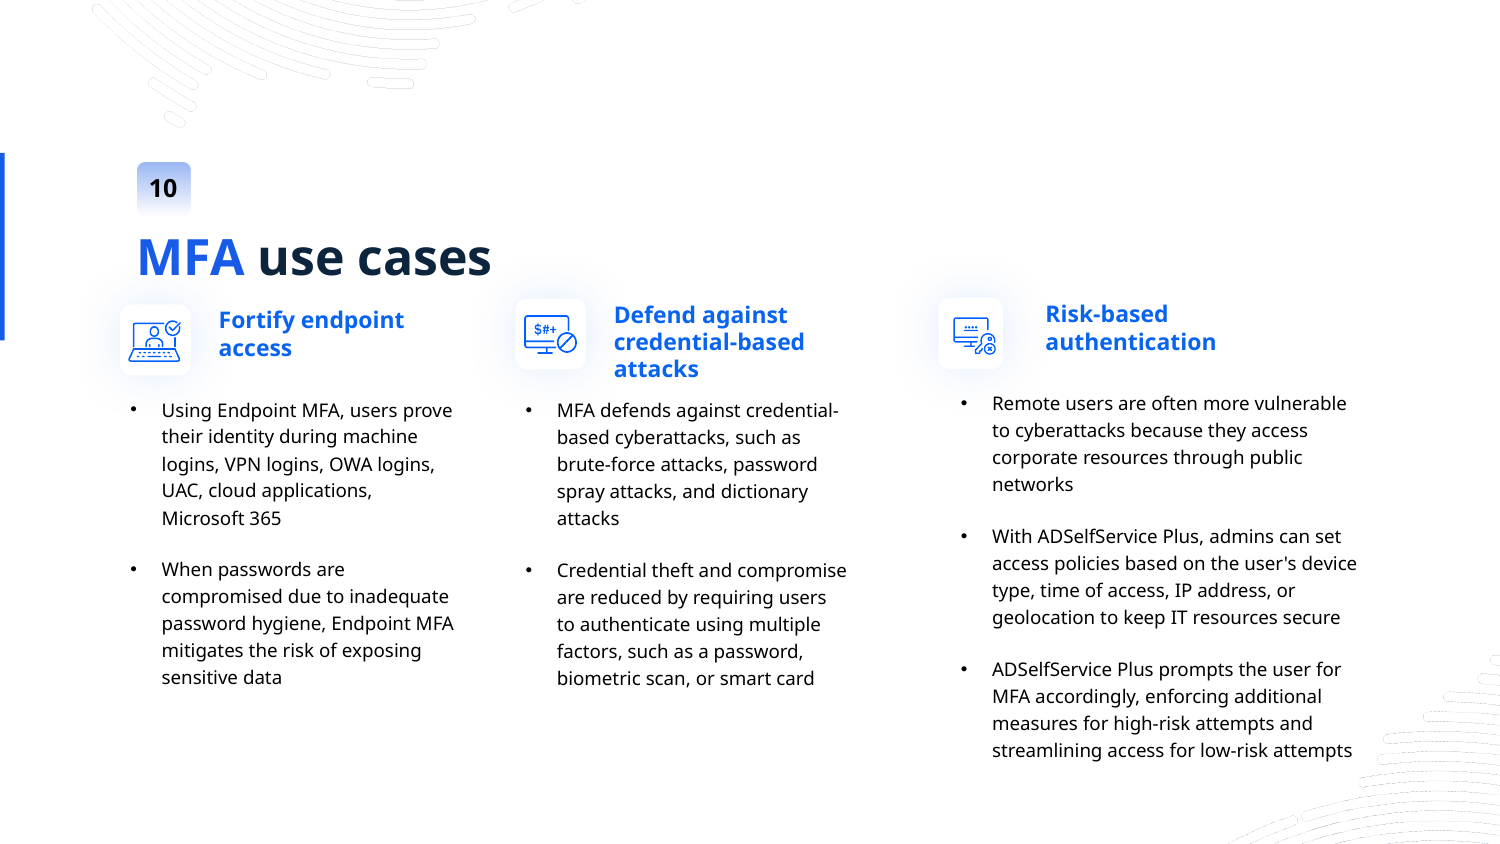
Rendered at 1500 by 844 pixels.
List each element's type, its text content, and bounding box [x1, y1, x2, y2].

text_box Using Endpoint MFA, users prove their identity during machine logins, VPN logins, OWA logins, UAC, cloud applications, Microsoft 365 When passwords are compromised due to inadequate password hygiene, Endpoint MFA mitigates the risk of exposing sensitive data [115, 393, 469, 741]
text_box [119, 303, 192, 377]
text_box MFA use cases [98, 205, 602, 293]
text_box 10 [192, 164, 198, 211]
text_box Fortify endpoint access [202, 298, 466, 369]
text_box [0, 152, 5, 341]
text_box MFA defends against credential-based cyberattacks, such as brute-force attacks, password spray attacks, and dictionary attacks Credential theft and compromise are reduced by requiring users to authenticate using multiple factors, such as a password, biometric scan, or smart card [510, 394, 865, 689]
picture [128, 320, 181, 362]
picture [136, 162, 191, 217]
text_box [937, 297, 1004, 370]
picture [975, 576, 1500, 844]
text_box [514, 297, 588, 371]
text_box Risk-based authentication [1029, 291, 1269, 363]
picture [524, 315, 577, 354]
picture [953, 316, 997, 355]
text_box Remote users are often more vulnerable to cyberattacks because they access corporate resources through public networks With ADSelfService Plus, admins can set access policies based on the user's device type, time of access, IP address, or geolocation to keep IT resources secure ADSelfService Plus prompts the user for MFA accordingly, enforcing additional measures for high-risk attempts and streamlining access for low-risk attempts [945, 387, 1380, 762]
text_box Defend against credential-based attacks [598, 292, 904, 391]
picture [0, 0, 809, 128]
